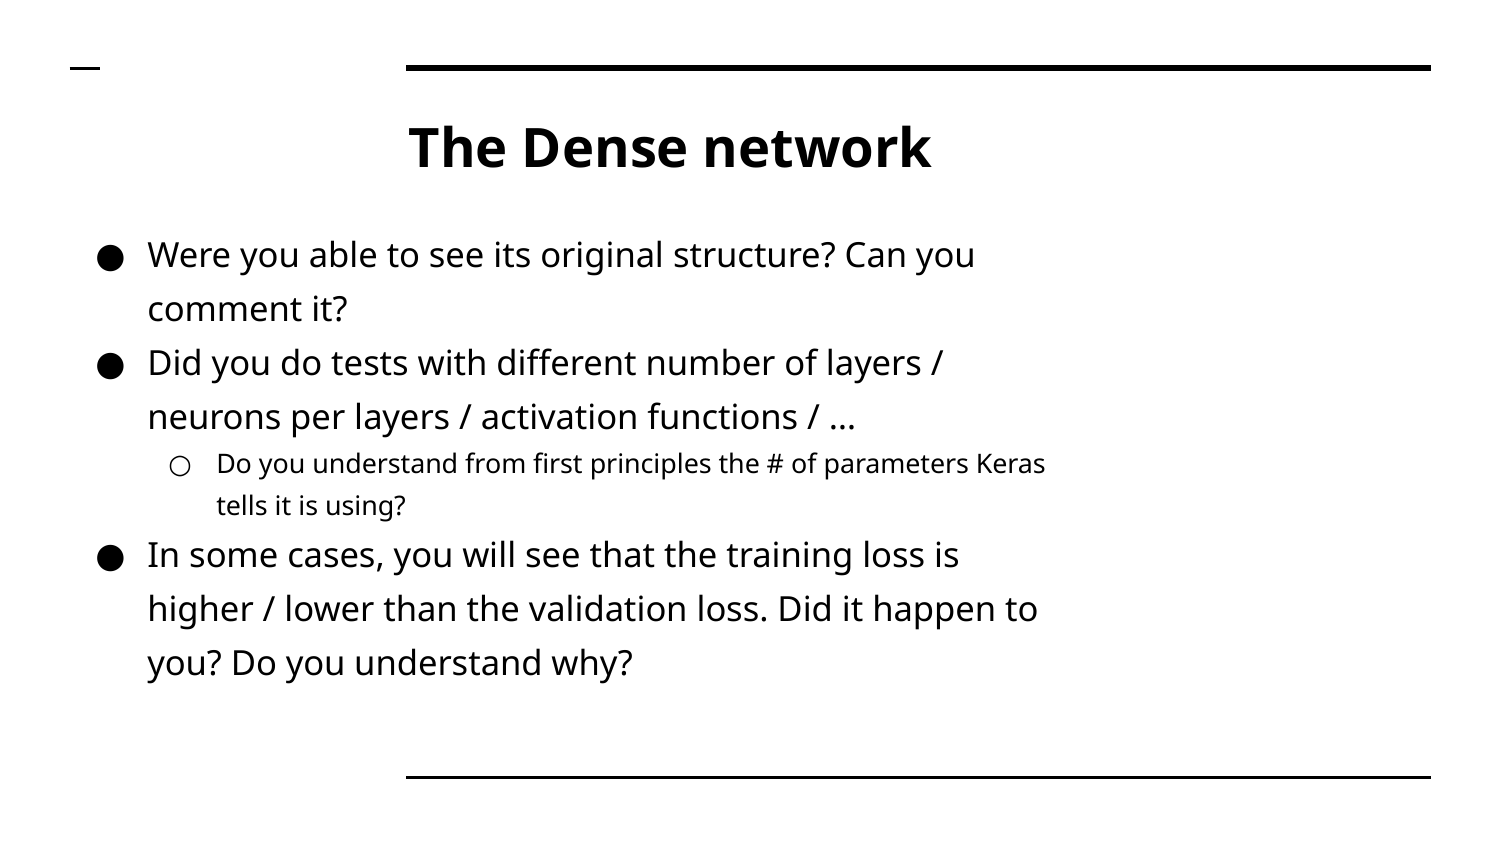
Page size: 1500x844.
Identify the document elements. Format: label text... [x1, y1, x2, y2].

title The Dense network [393, 94, 1431, 199]
list Were you able to see its original structure? Can you comment it? Did you do tests with different number of layers / neurons per layers / activation functions / … Do you understand from first principles the # of parameters Keras tells it is using? In some cases, you will see that the training loss is higher / lower than the validation loss. Did it happen to you? Do you understand why? [63, 208, 1101, 702]
